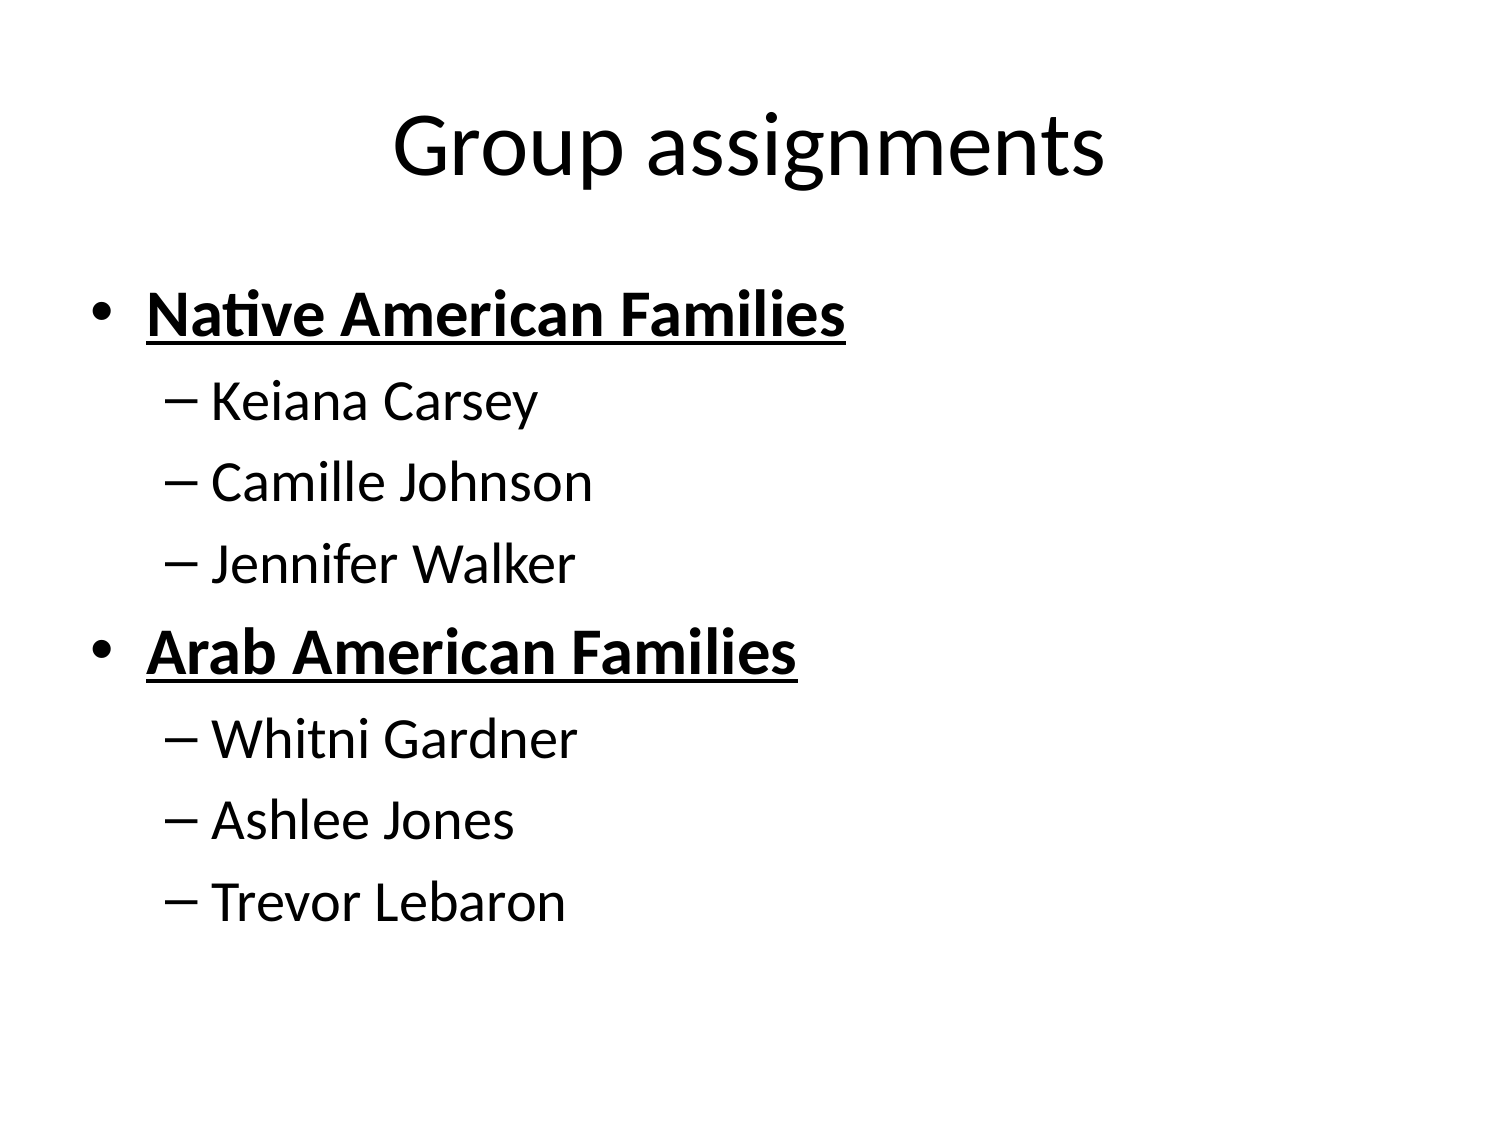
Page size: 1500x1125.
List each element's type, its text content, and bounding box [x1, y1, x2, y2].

title Group assignments [75, 45, 1425, 233]
list Native American Families Keiana Carsey Camille Johnson Jennifer Walker Arab American Families Whitni Gardner Ashlee Jones Trevor Lebaron [75, 262, 1425, 1005]
